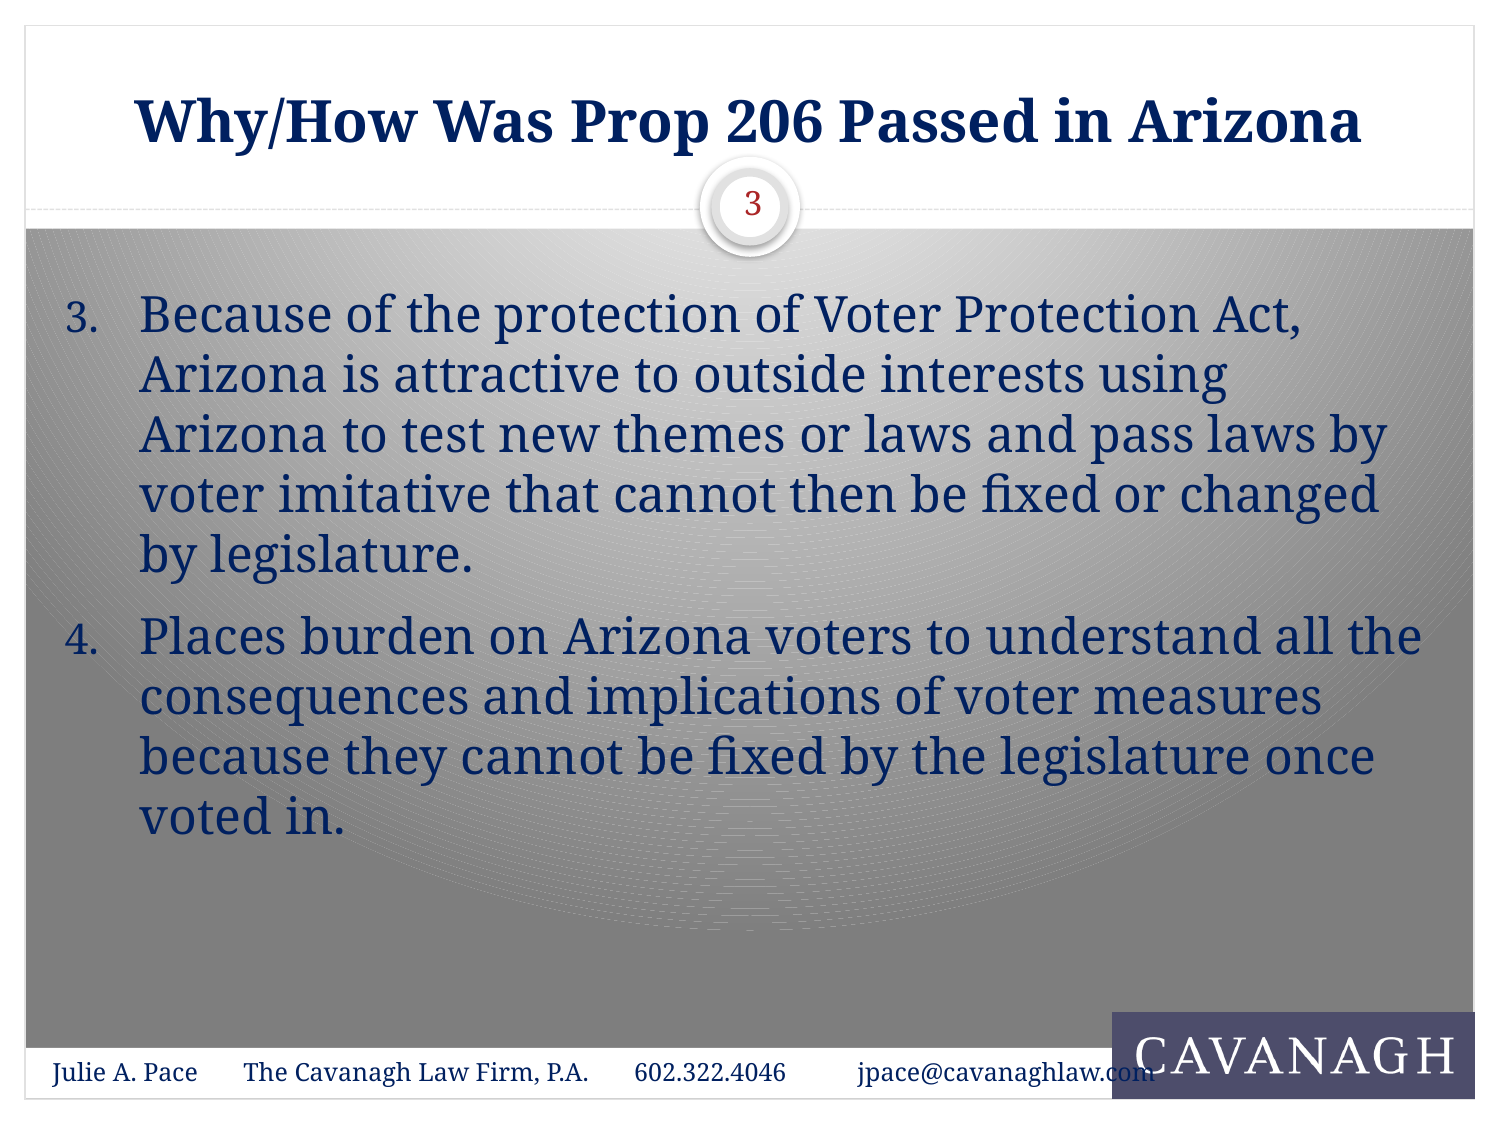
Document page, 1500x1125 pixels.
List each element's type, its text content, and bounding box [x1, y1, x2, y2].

text_box 3 [715, 168, 791, 241]
title Why/How Was Prop 206 Passed in Arizona [49, 37, 1450, 163]
text_box Julie A. Pace The Cavanagh Law Firm, P.A. 602.322.4046 jpace@cavanaghlaw.com [37, 1049, 1107, 1094]
picture [1112, 1012, 1475, 1099]
list Because of the protection of Voter Protection Act, Arizona is attractive to outside interests using Arizona to test new themes or laws and pass laws by voter imitative that cannot then be fixed or changed by legislature. Places burden on Arizona voters to understand all the consequences and implications of voter measures because they cannot be fixed by the legislature once voted in. [49, 274, 1445, 1001]
